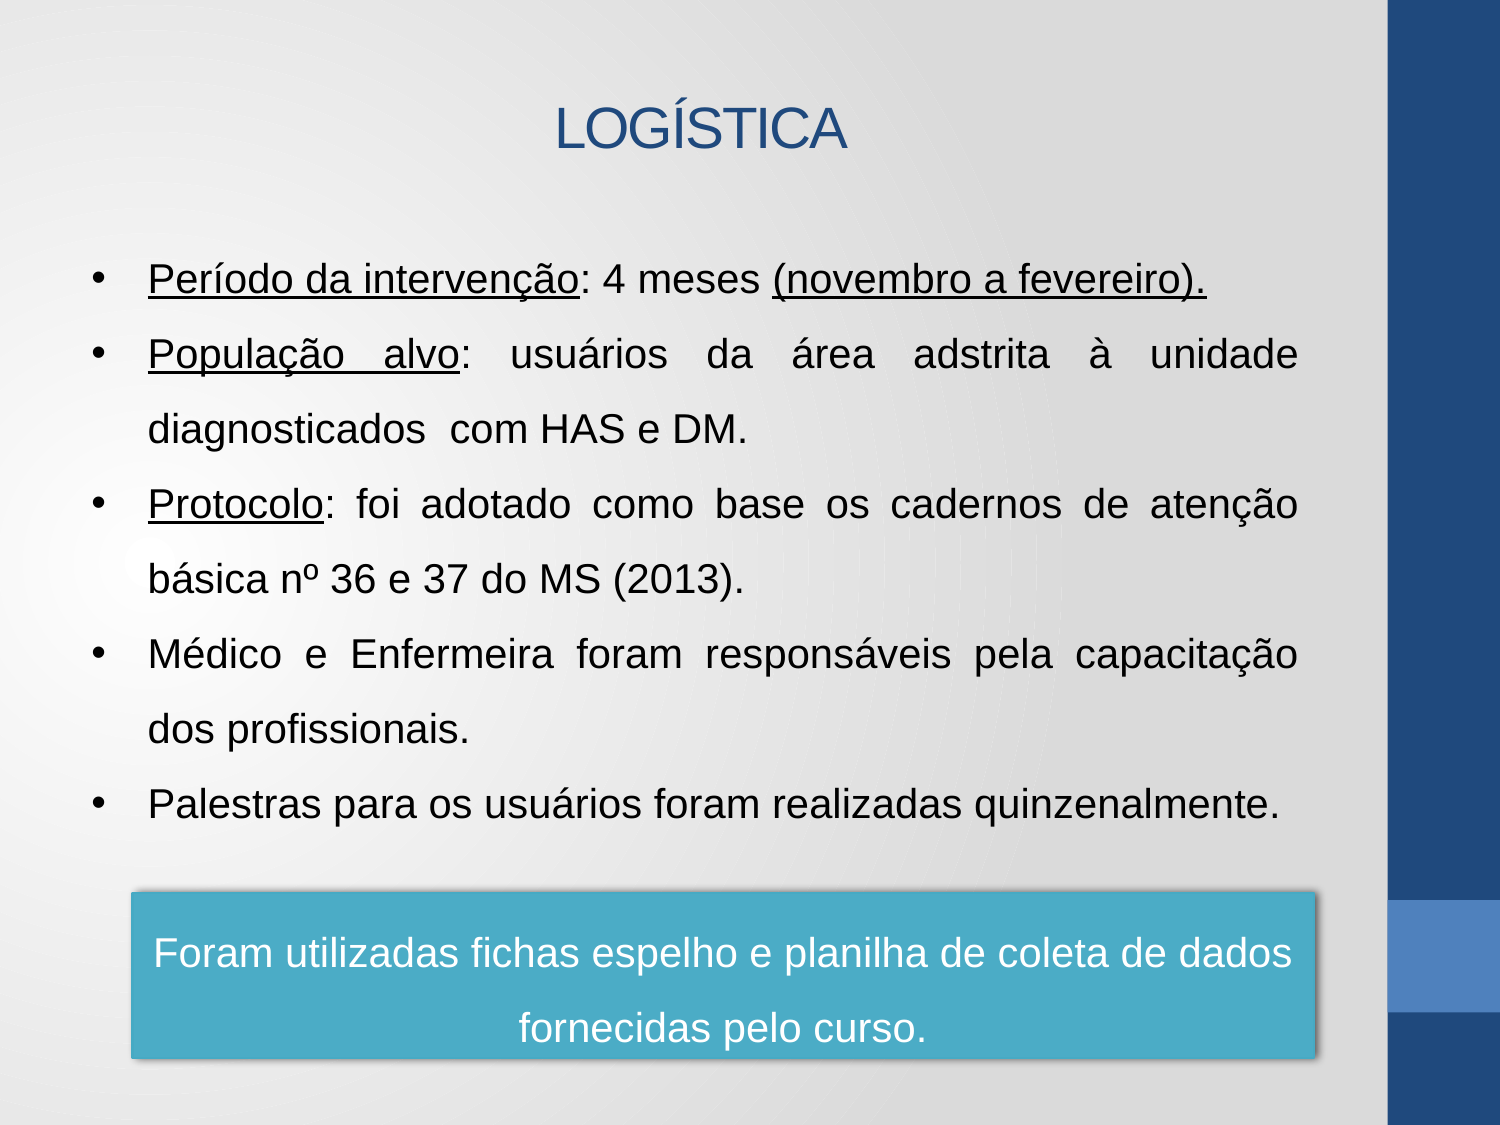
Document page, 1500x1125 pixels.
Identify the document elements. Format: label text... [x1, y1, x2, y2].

text_box Foram utilizadas fichas espelho e planilha de coleta de dados fornecidas pelo curso. [131, 892, 1315, 1059]
title LOGÍSTICA [539, 30, 908, 219]
text_box Período da intervenção: 4 meses (novembro a fevereiro). População alvo: usuários da área adstrita à unidade diagnosticados com HAS e DM. Protocolo: foi adotado como base os cadernos de atenção básica nº 36 e 37 do MS (2013). Médico e Enfermeira foram responsáveis pela capacitação dos profissionais. Palestras para os usuários foram realizadas quinzenalmente. [76, 219, 1314, 835]
